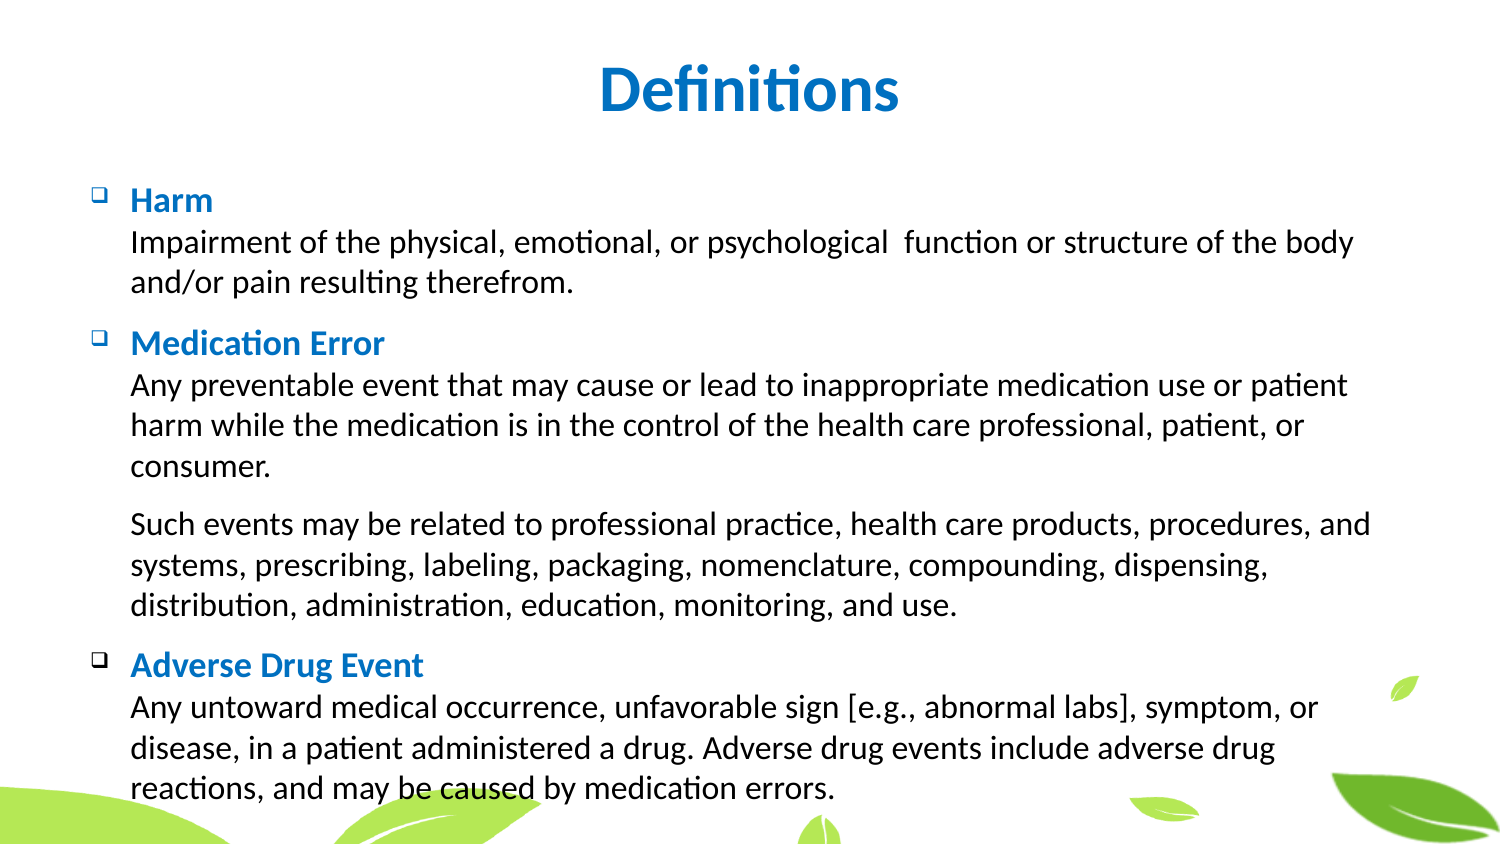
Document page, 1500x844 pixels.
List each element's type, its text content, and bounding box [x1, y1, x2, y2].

list Harm Impairment of the physical, emotional, or psychological function or structure of the body and/or pain resulting therefrom. Medication Error Any preventable event that may cause or lead to inappropriate medication use or patient harm while the medication is in the control of the health care professional, patient, or consumer. Such events may be related to professional practice, health care products, procedures, and systems, prescribing, labeling, packaging, nomenclature, compounding, dispensing, distribution, administration, education, monitoring, and use. Adverse Drug Event Any untoward medical occurrence, unfavorable sign [e.g., abnormal labs], symptom, or disease, in a patient administered a drug. Adverse drug events include adverse drug reactions, and may be caused by medication errors. [75, 168, 1413, 822]
picture [0, 650, 1500, 844]
title Definitions [75, 34, 1425, 135]
